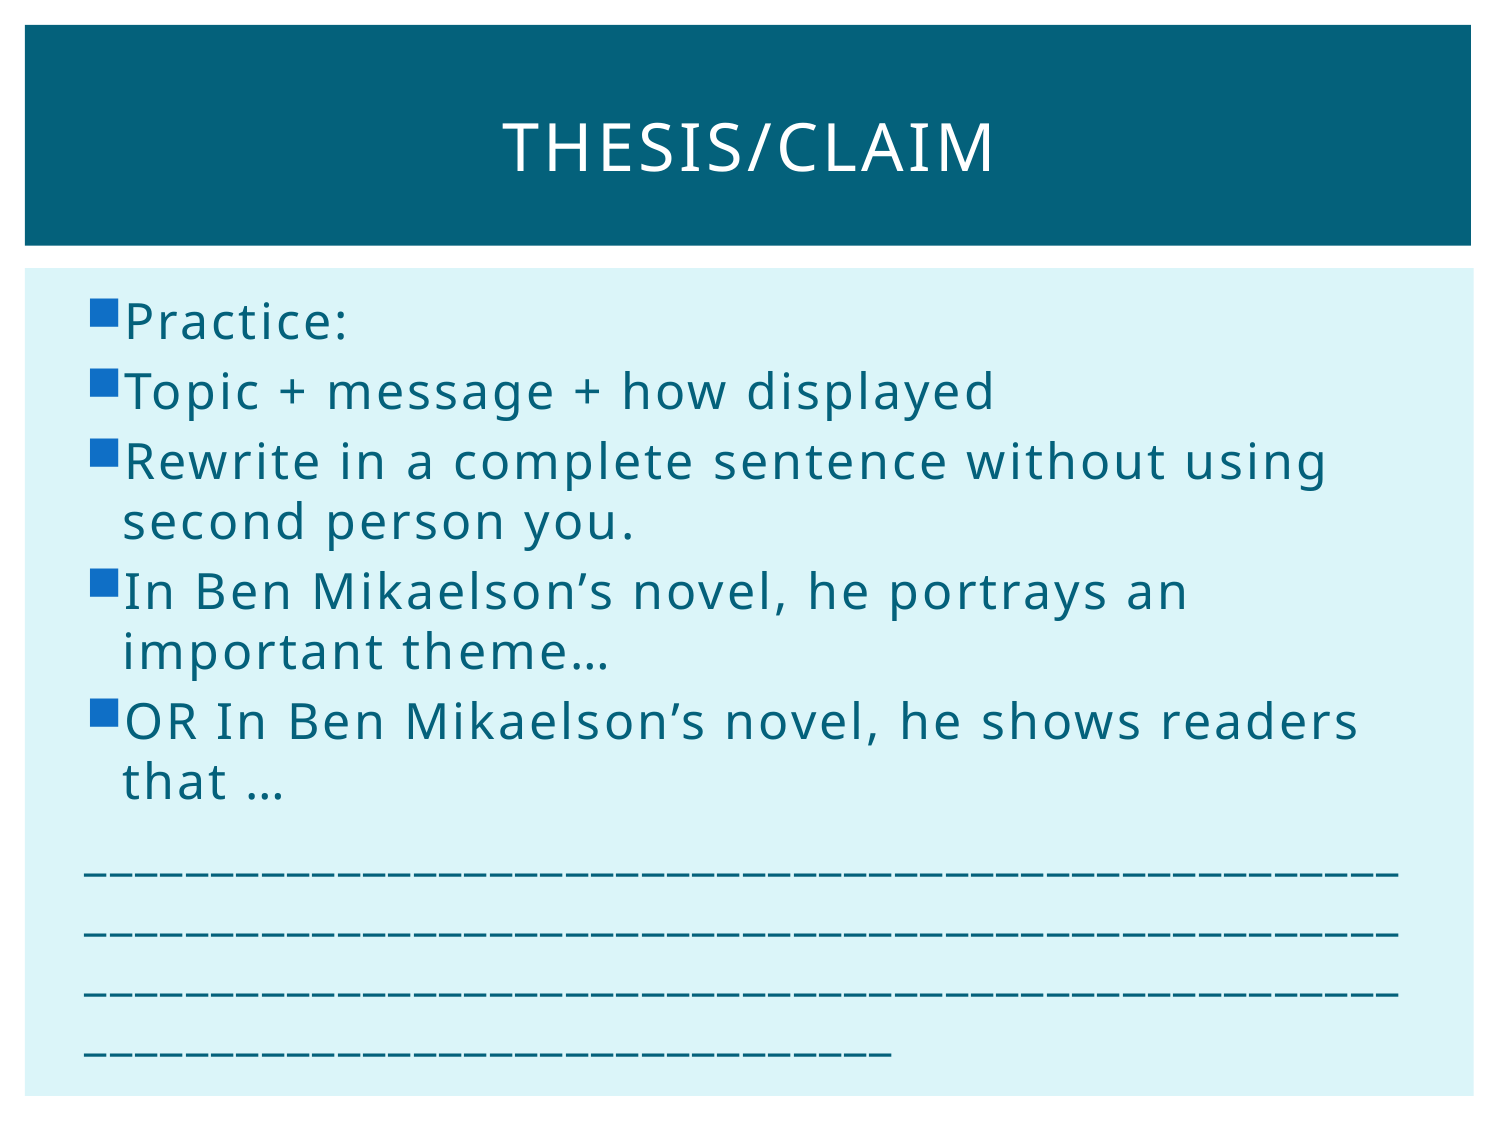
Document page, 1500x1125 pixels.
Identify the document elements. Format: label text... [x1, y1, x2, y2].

title Thesis/claim [62, 58, 1438, 232]
list Practice: Topic + message + how displayed Rewrite in a complete sentence without using second person you. In Ben Mikaelson’s novel, he portrays an important theme… OR In Ben Mikaelson’s novel, he shows readers that … ____________________________________________________________________________________________________________________________________________________________________________________________ [62, 281, 1442, 1005]
